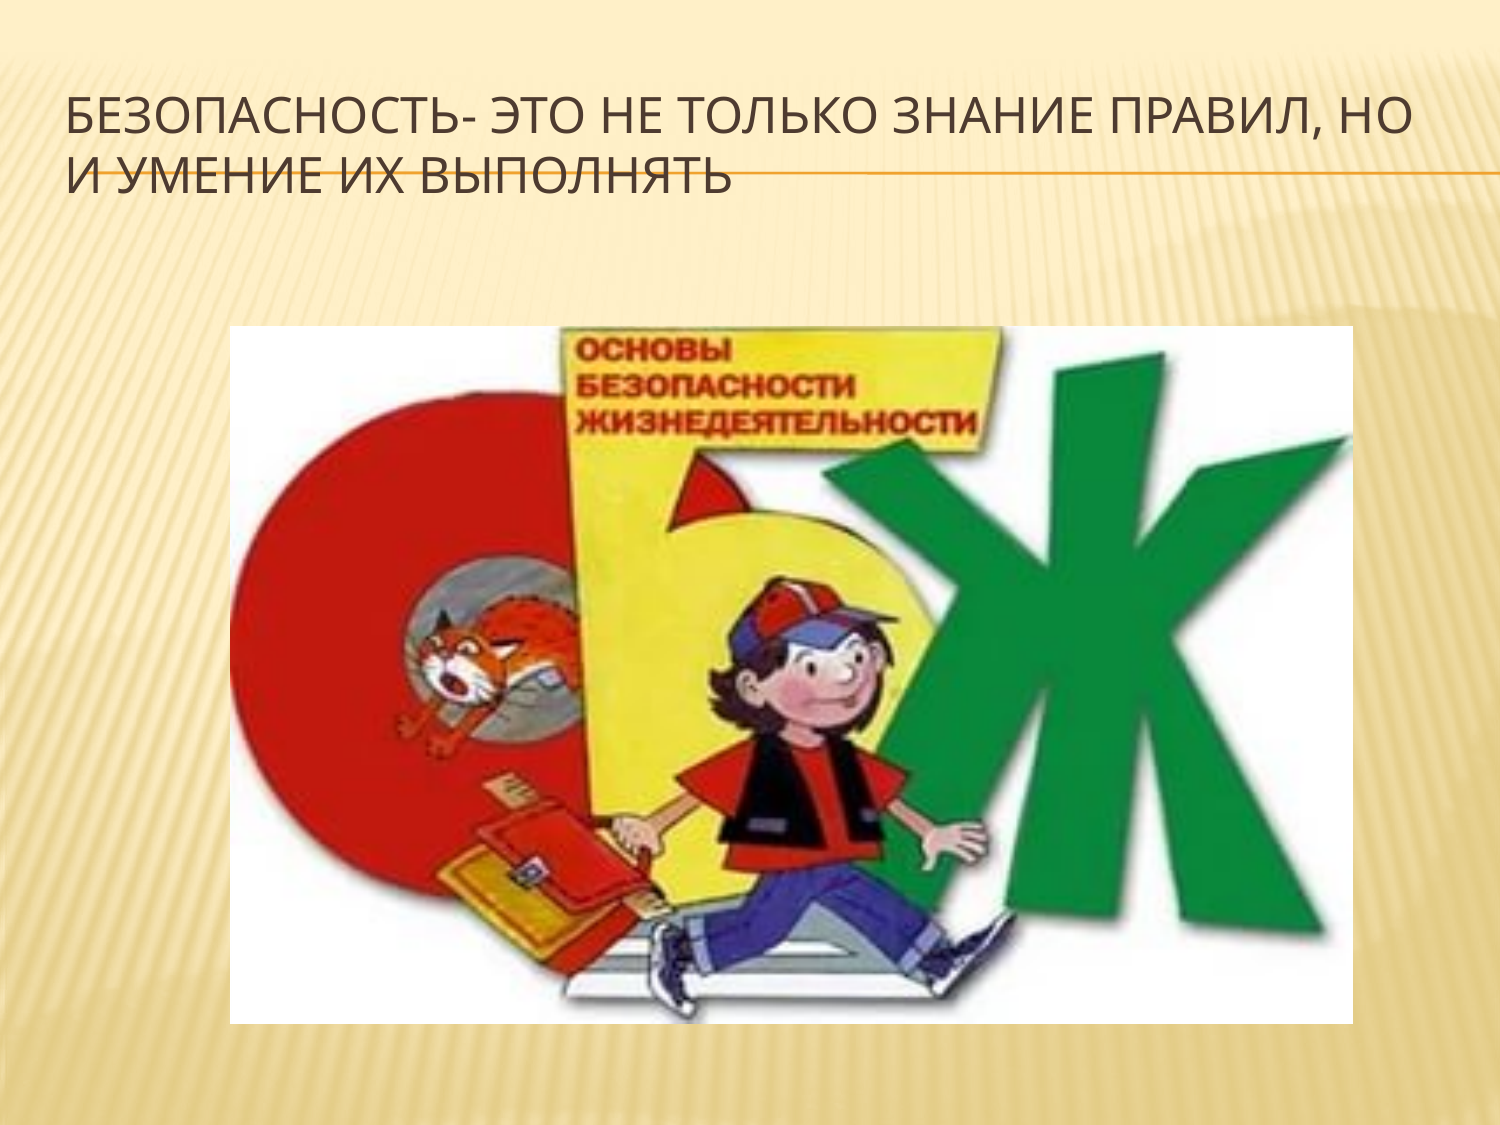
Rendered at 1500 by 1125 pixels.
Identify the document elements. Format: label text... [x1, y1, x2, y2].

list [229, 325, 1353, 1024]
title Безопасность- это не только знание правил, но и умение их выполнять [50, 75, 1475, 213]
